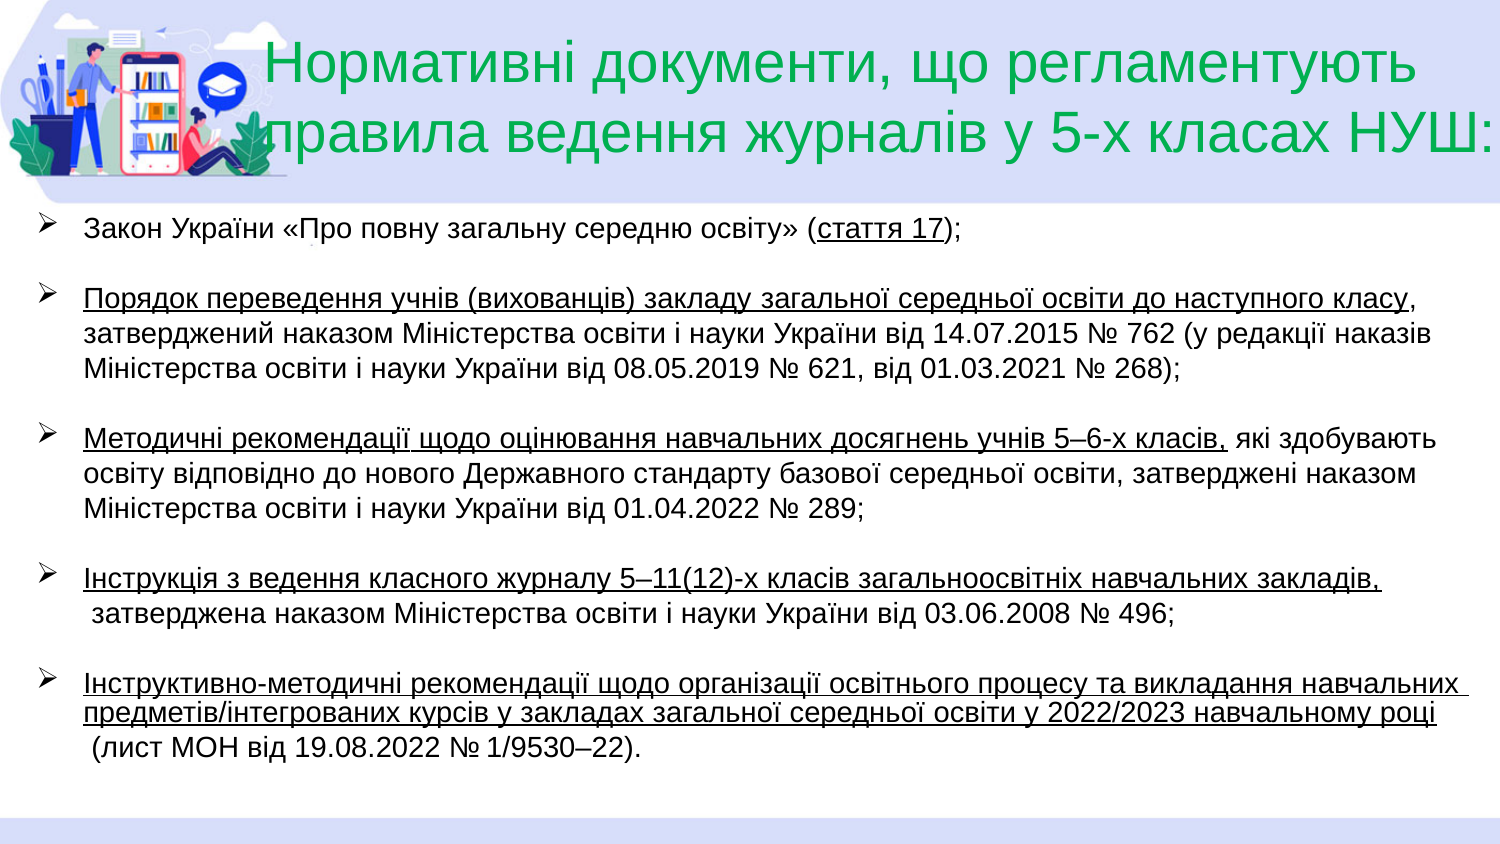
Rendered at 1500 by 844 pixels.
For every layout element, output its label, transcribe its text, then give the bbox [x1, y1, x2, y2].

picture [0, 0, 1500, 844]
text_box Нормативні документи, що регламентують правила ведення журналів у 5-х класах НУШ: [248, 16, 1500, 172]
text_box Закон України «Про повну загальну середню освіту» (стаття 17); Порядок переведення учнів (вихованців) закладу загальної середньої освіти до наступного класу, затверджений наказом Міністерства освіти і науки України від 14.07.2015 № 762 (у редакції наказів Міністерства освіти і науки України від 08.05.2019 № 621, від 01.03.2021 № 268); Методичні рекомендації щодо оцінювання навчальних досягнень учнів 5–6-х класів, які здобувають освіту відповідно до нового Державного стандарту базової середньої освіти, затверджені наказом Міністерства освіти і науки України від 01.04.2022 № 289; Інструкція з ведення класного журналу 5–11(12)-х класів загальноосвітніх навчальних закладів, затверджена наказом Міністерства освіти і науки України від 03.06.2008 № 496; Інструктивно-методичні рекомендації щодо організації освітнього процесу та викладання навчальних предметів/інтегрованих курсів у закладах загальної середньої освіти у 2022/2023 навчальному році (лист МОН від 19.08.2022 № 1/9530–22). [21, 202, 1487, 742]
